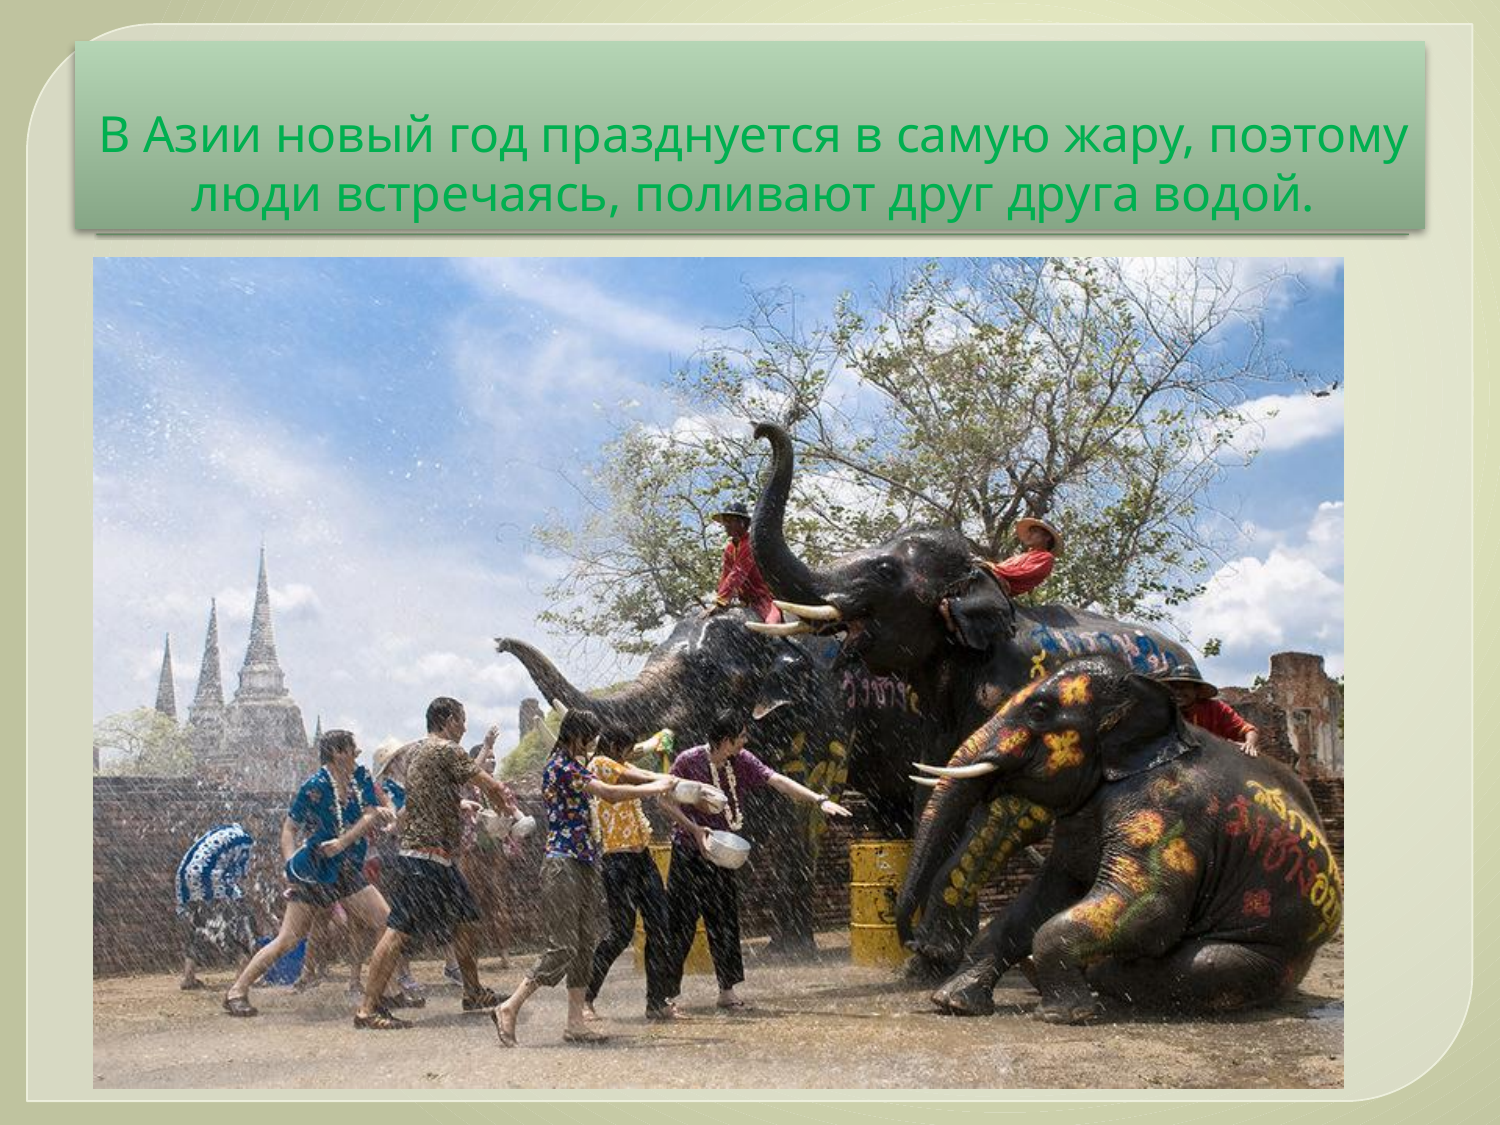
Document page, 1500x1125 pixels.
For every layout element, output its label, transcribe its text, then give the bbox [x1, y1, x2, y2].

picture [93, 257, 1344, 1090]
title В Азии новый год празднуется в самую жару, поэтому люди встречаясь, поливают друг друга водой. [75, 41, 1425, 229]
